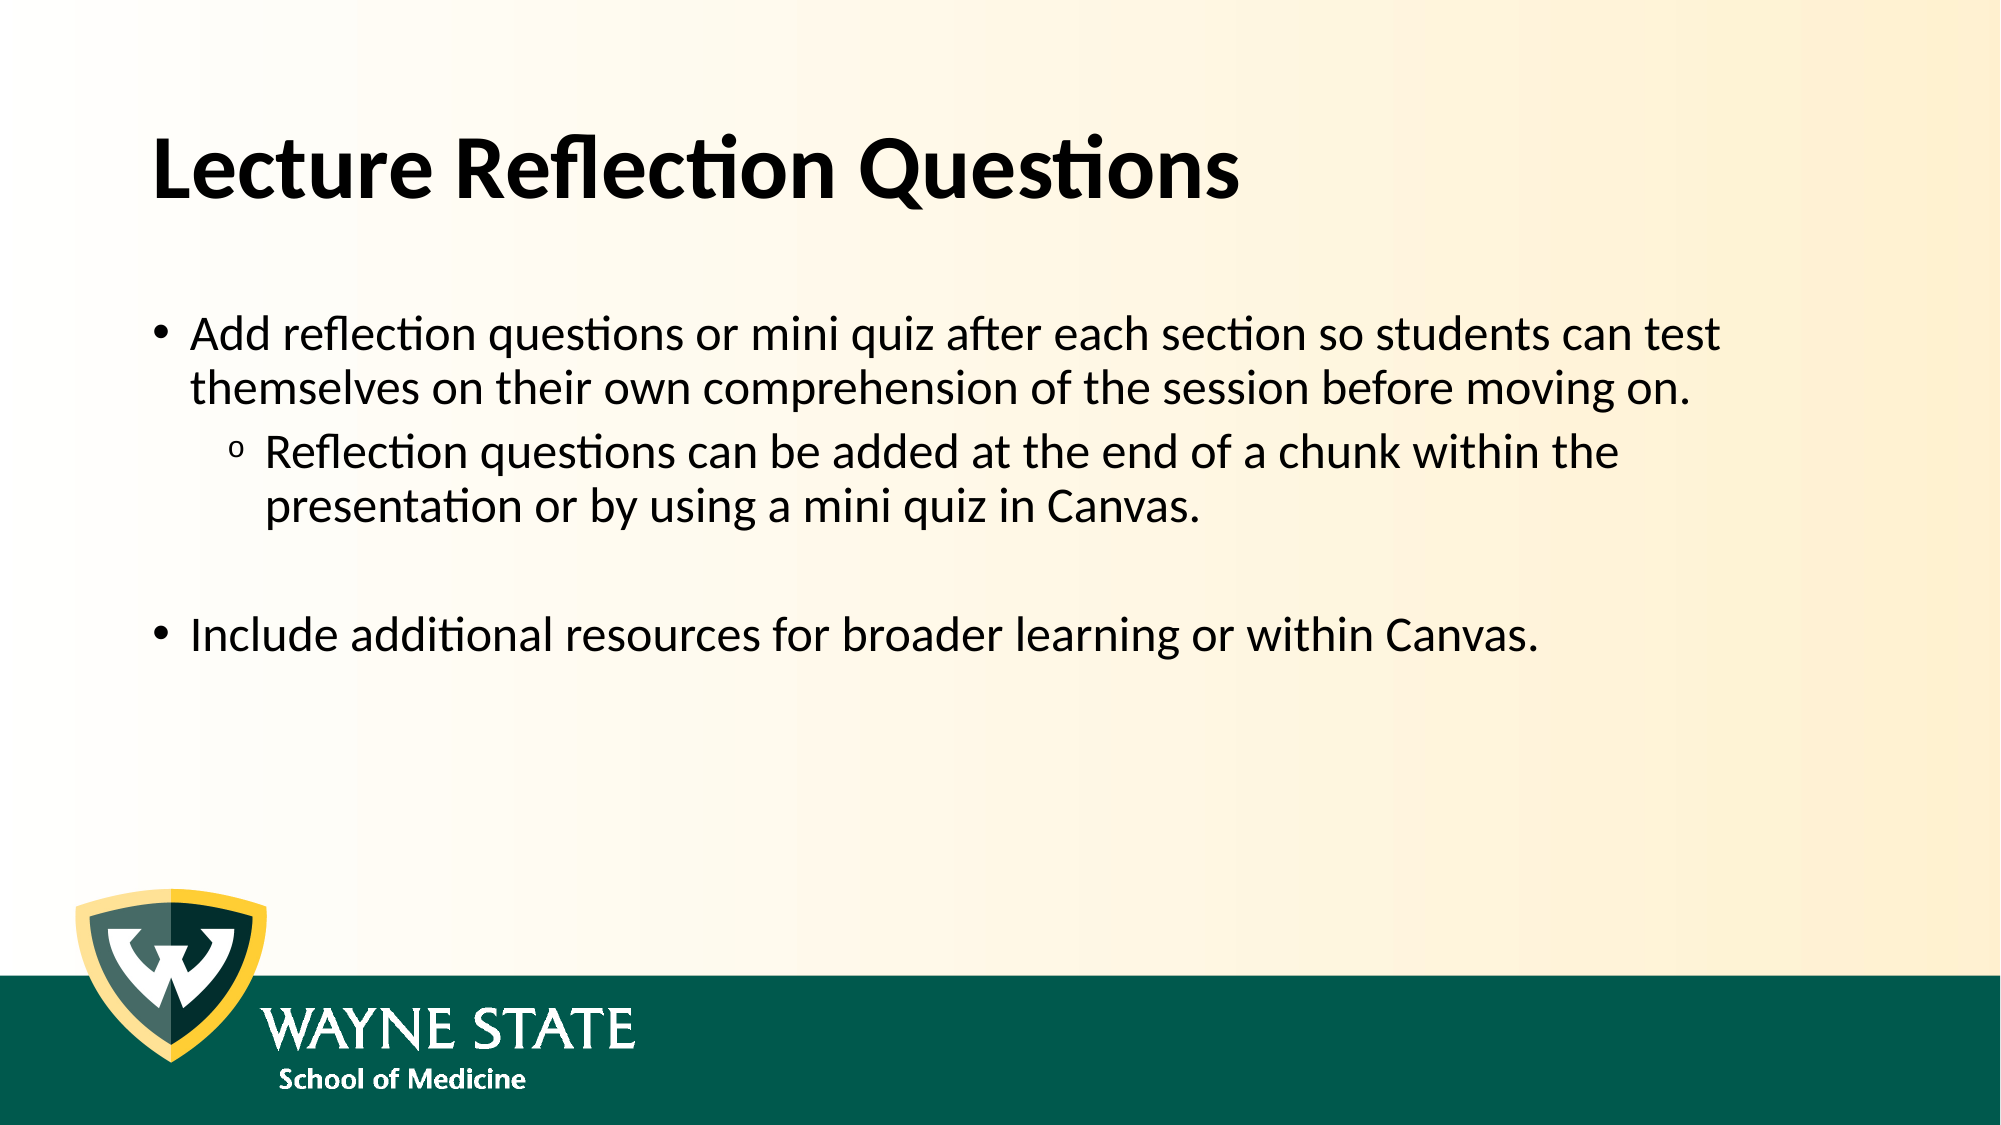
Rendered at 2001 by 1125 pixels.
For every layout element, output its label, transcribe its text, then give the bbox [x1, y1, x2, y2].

picture [0, 0, 2001, 1125]
list Add reflection questions or mini quiz after each section so students can test themselves on their own comprehension of the session before moving on. Reflection questions can be added at the end of a chunk within the presentation or by using a mini quiz in Canvas. Include additional resources for broader learning or within Canvas. [137, 299, 1863, 871]
title Lecture Reflection Questions [137, 59, 1863, 278]
